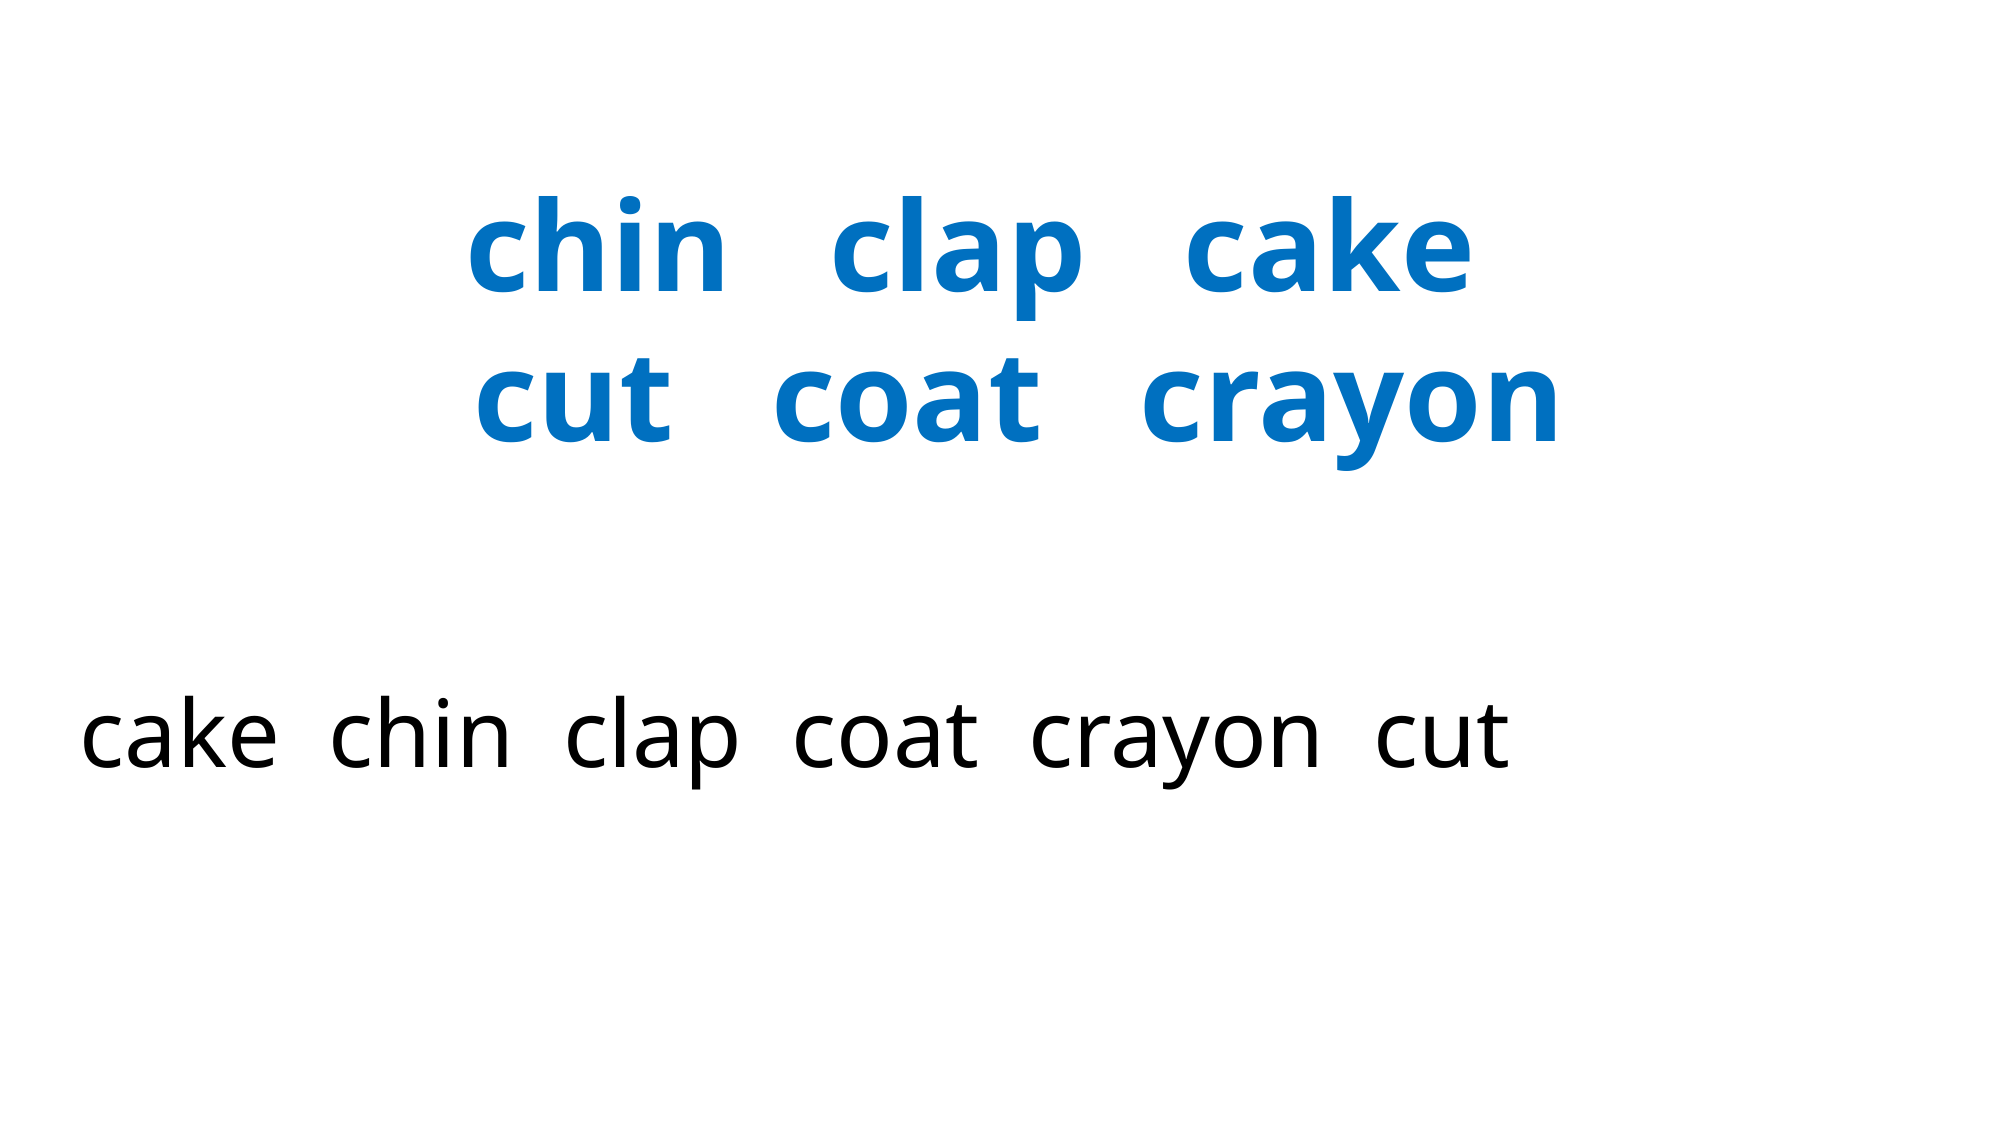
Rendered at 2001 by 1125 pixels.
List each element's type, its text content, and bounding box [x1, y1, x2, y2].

text_box chin clap cake cut coat crayon [131, 158, 1907, 474]
text_box cake chin clap coat crayon cut [64, 666, 1936, 794]
